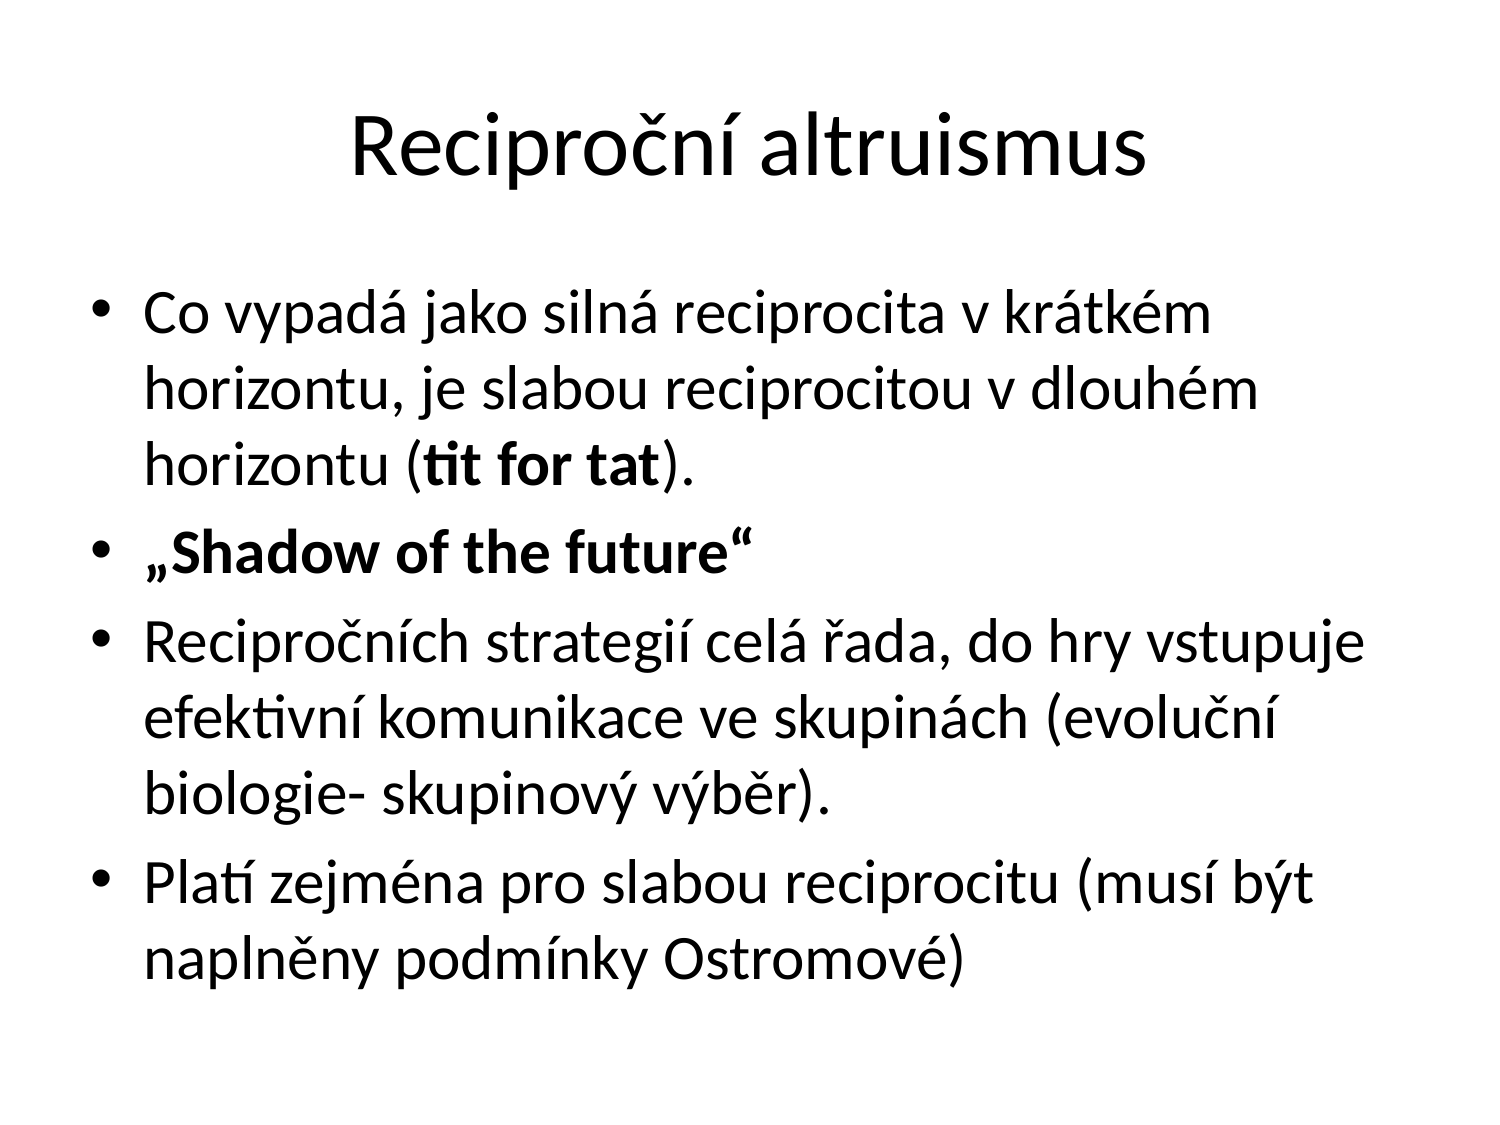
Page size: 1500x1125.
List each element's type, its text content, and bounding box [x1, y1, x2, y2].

title Reciproční altruismus [75, 45, 1425, 233]
list Co vypadá jako silná reciprocita v krátkém horizontu, je slabou reciprocitou v dlouhém horizontu (tit for tat). „Shadow of the future“ Recipročních strategií celá řada, do hry vstupuje efektivní komunikace ve skupinách (evoluční biologie- skupinový výběr). Platí zejména pro slabou reciprocitu (musí být naplněny podmínky Ostromové) [75, 262, 1425, 1005]
